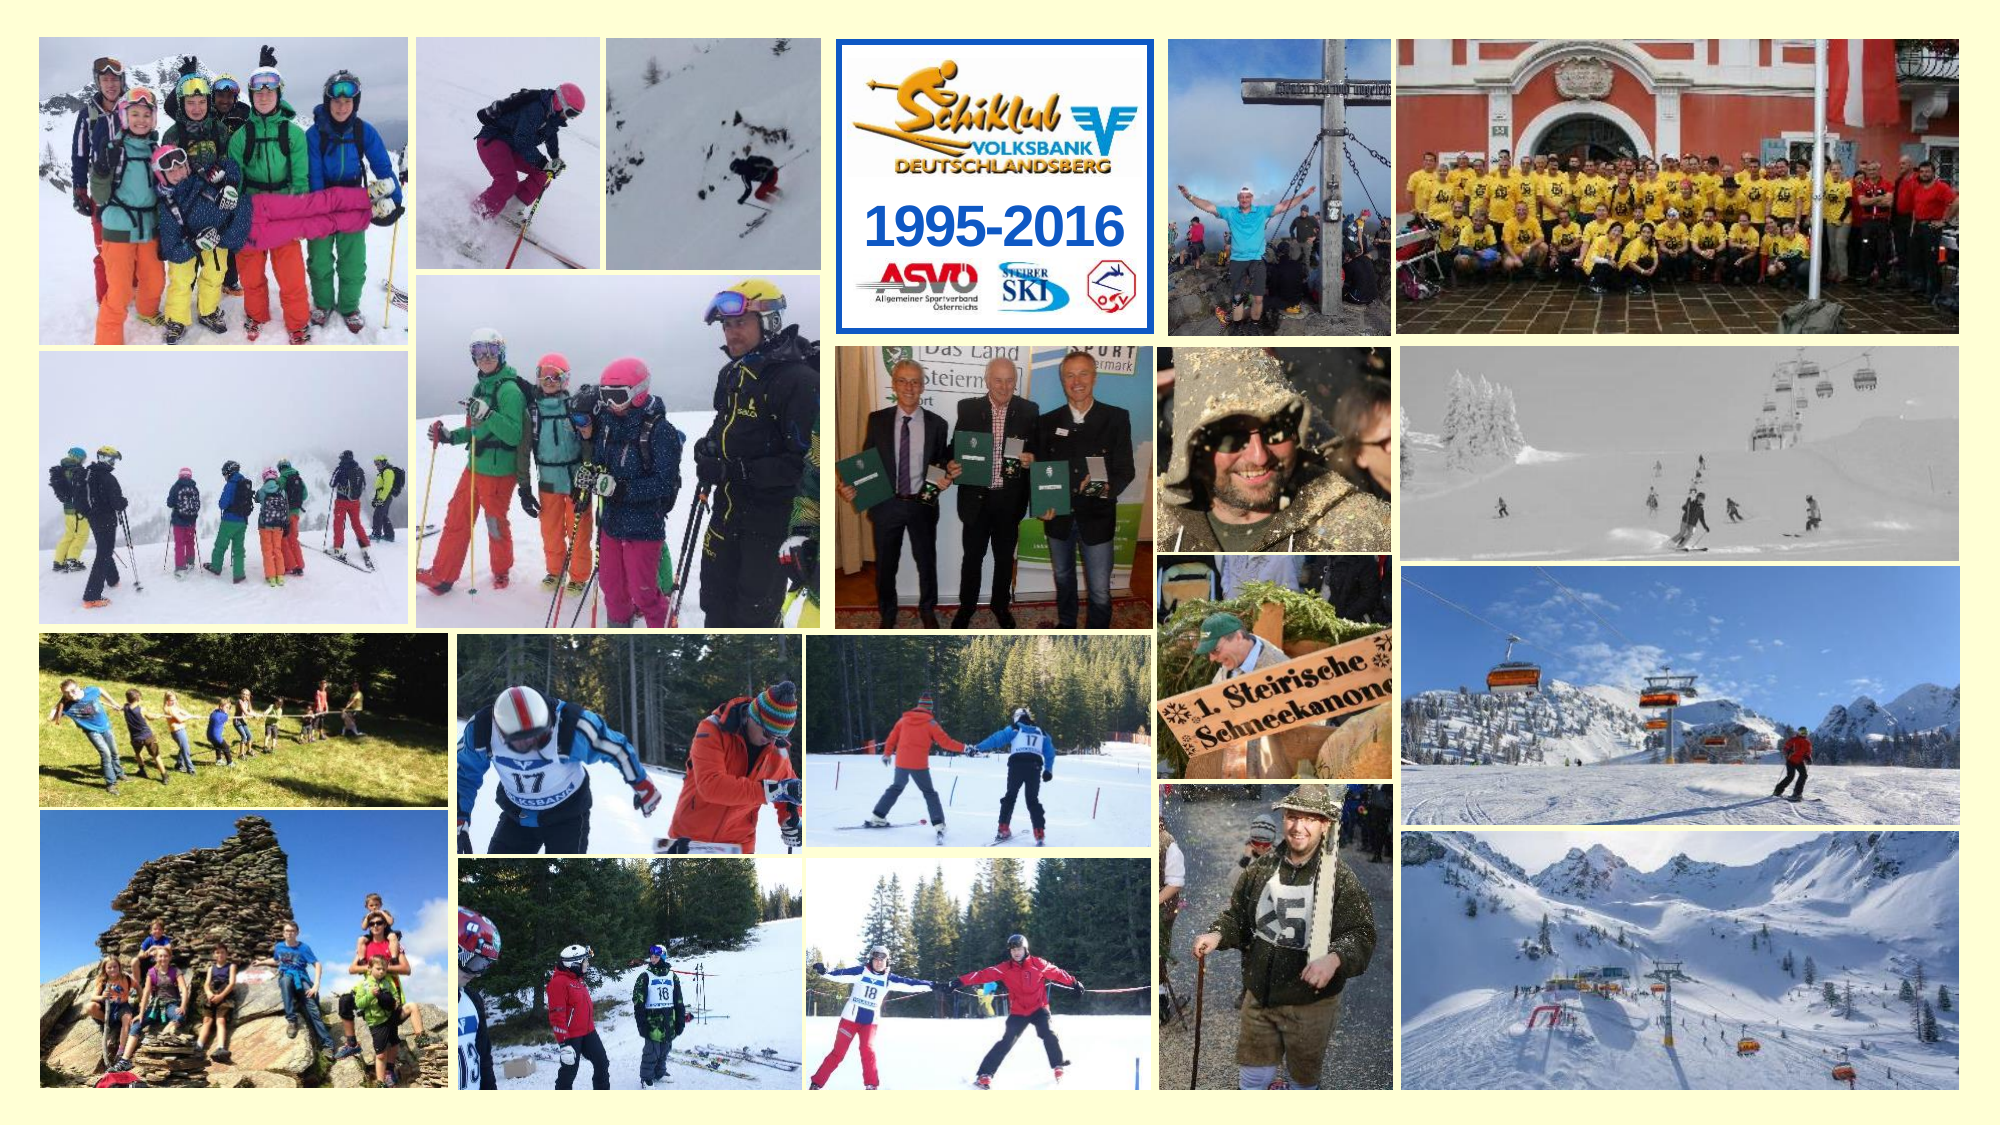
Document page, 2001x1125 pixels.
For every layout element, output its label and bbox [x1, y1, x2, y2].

picture [1157, 347, 1391, 552]
picture [416, 275, 820, 628]
picture [39, 633, 448, 807]
picture [1400, 346, 1959, 561]
picture [606, 38, 821, 270]
picture [458, 858, 802, 1090]
picture [806, 858, 1151, 1090]
picture [39, 351, 408, 624]
picture [1401, 566, 1960, 825]
picture [457, 634, 802, 854]
picture [806, 635, 1151, 847]
picture [40, 810, 448, 1088]
picture [835, 346, 1153, 629]
picture [1159, 784, 1393, 1090]
picture [1168, 39, 1391, 336]
picture [1401, 831, 1959, 1090]
text_box [838, 41, 1151, 332]
picture [1396, 39, 1959, 334]
picture [416, 37, 600, 269]
picture [1157, 555, 1392, 779]
picture [39, 37, 408, 347]
